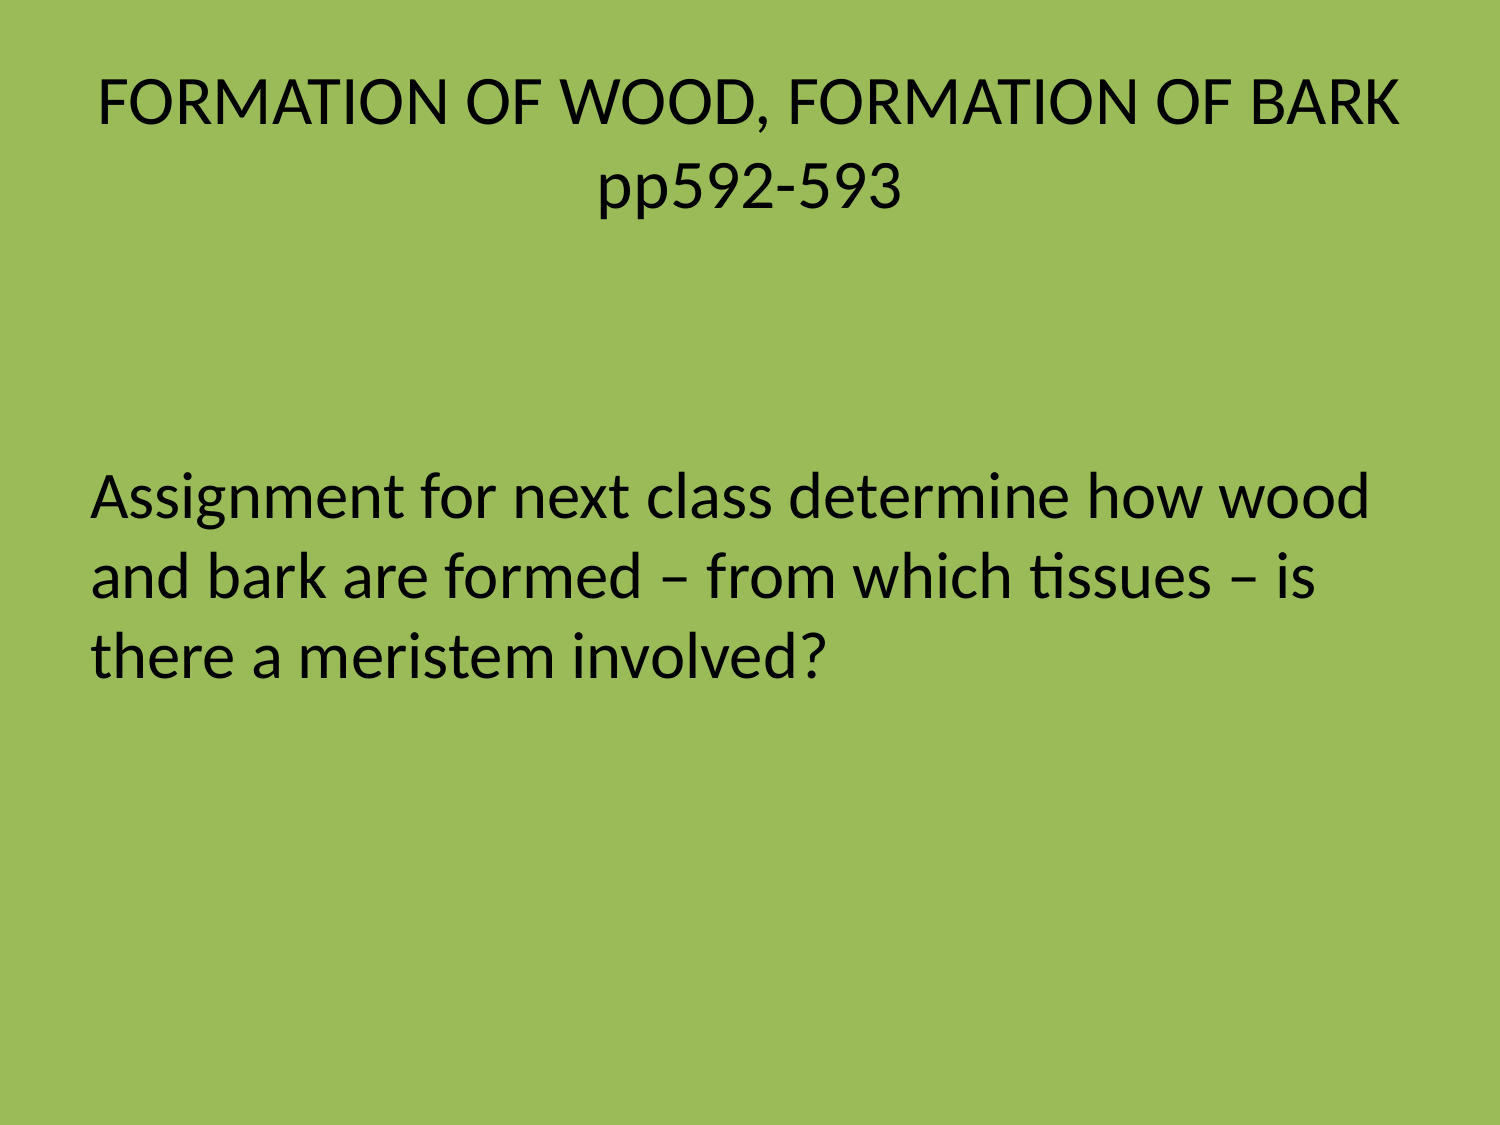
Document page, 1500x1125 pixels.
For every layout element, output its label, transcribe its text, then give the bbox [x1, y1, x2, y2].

title FORMATION OF WOOD, FORMATION OF BARK pp592-593 [75, 45, 1425, 233]
list Assignment for next class determine how wood and bark are formed – from which tissues – is there a meristem involved? [75, 444, 1425, 1005]
